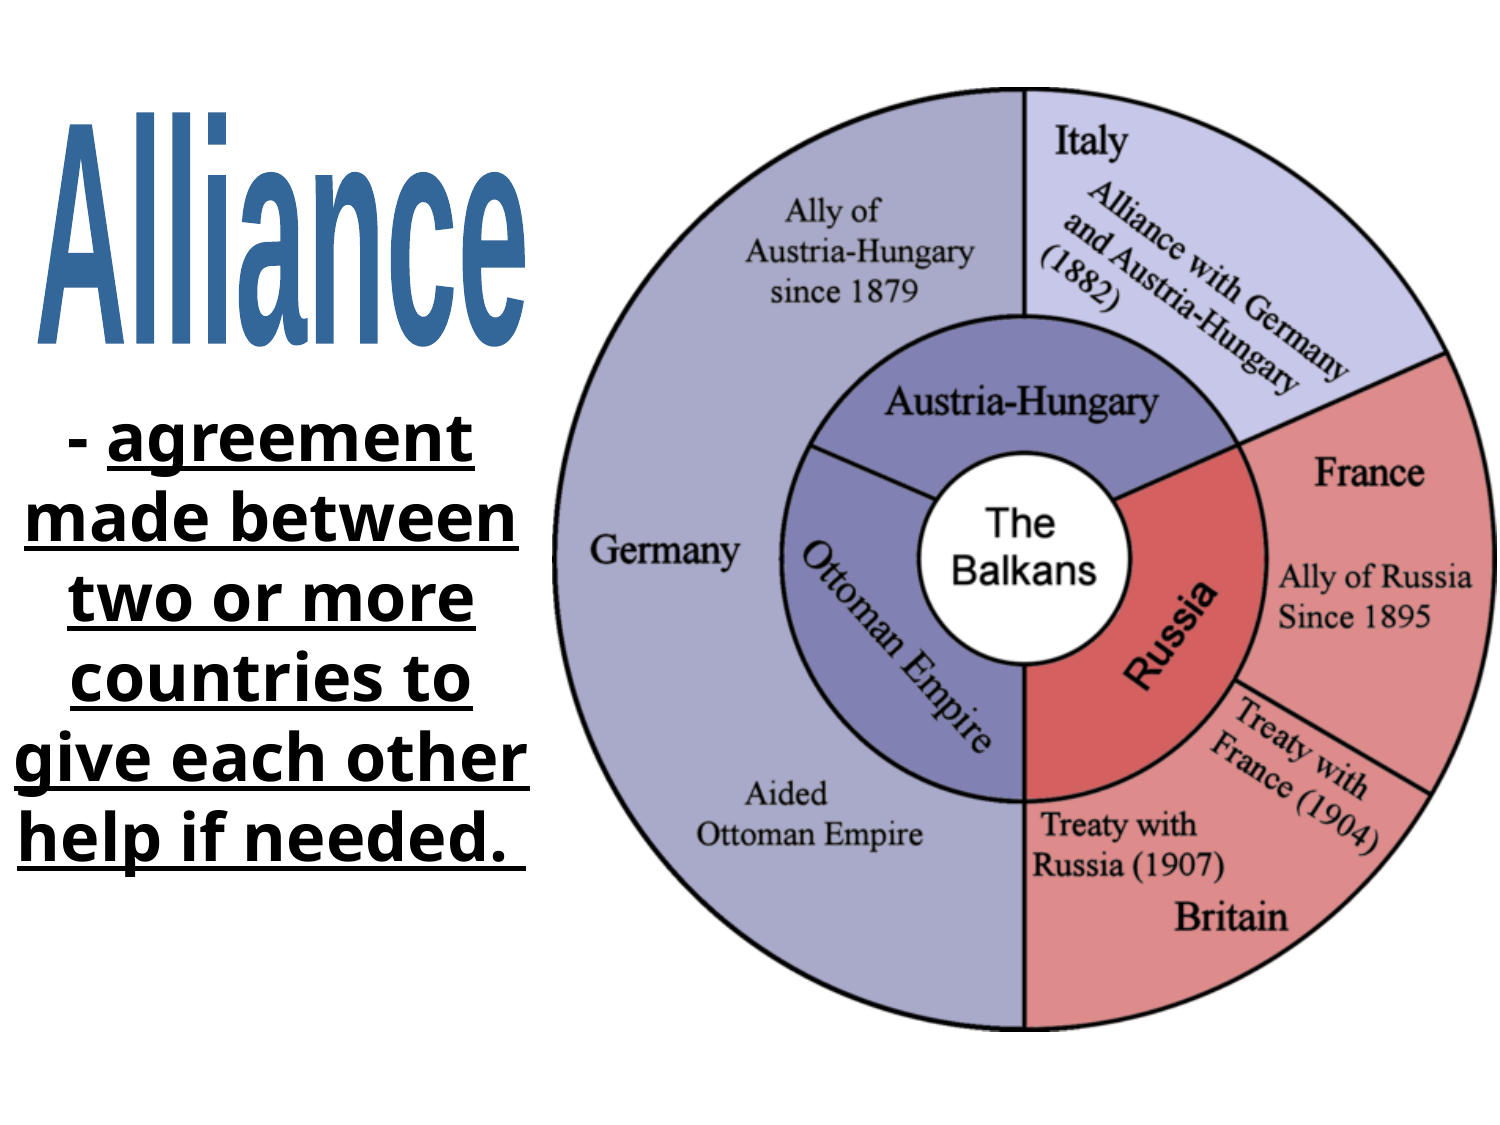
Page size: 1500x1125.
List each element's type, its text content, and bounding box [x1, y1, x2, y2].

picture [552, 87, 1497, 1032]
text_box - agreement made between two or more countries to give each other help if needed. [0, 387, 547, 882]
